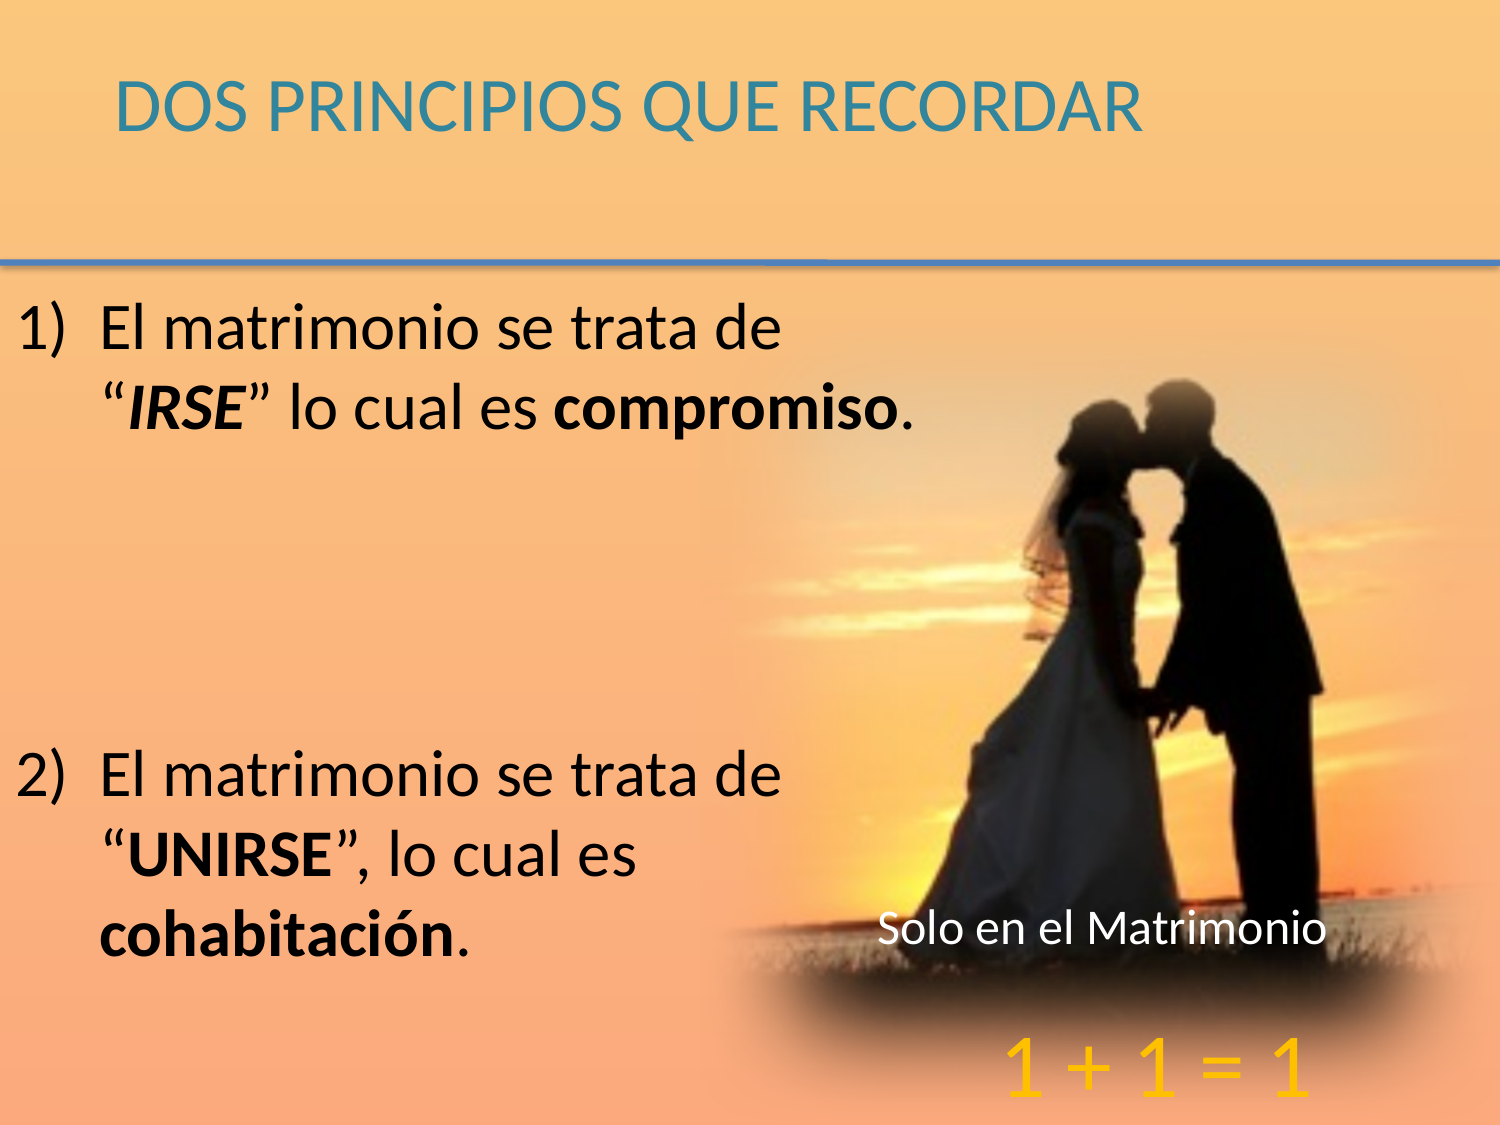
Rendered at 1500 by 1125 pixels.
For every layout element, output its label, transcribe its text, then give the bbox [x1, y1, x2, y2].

title DOS PRINCIPIOS QUE RECORDAR [0, 45, 1500, 233]
list El matrimonio se trata de “IRSE” lo cual es compromiso. El matrimonio se trata de “UNIRSE”, lo cual es cohabitación. [0, 275, 950, 1125]
picture [699, 287, 1500, 1125]
